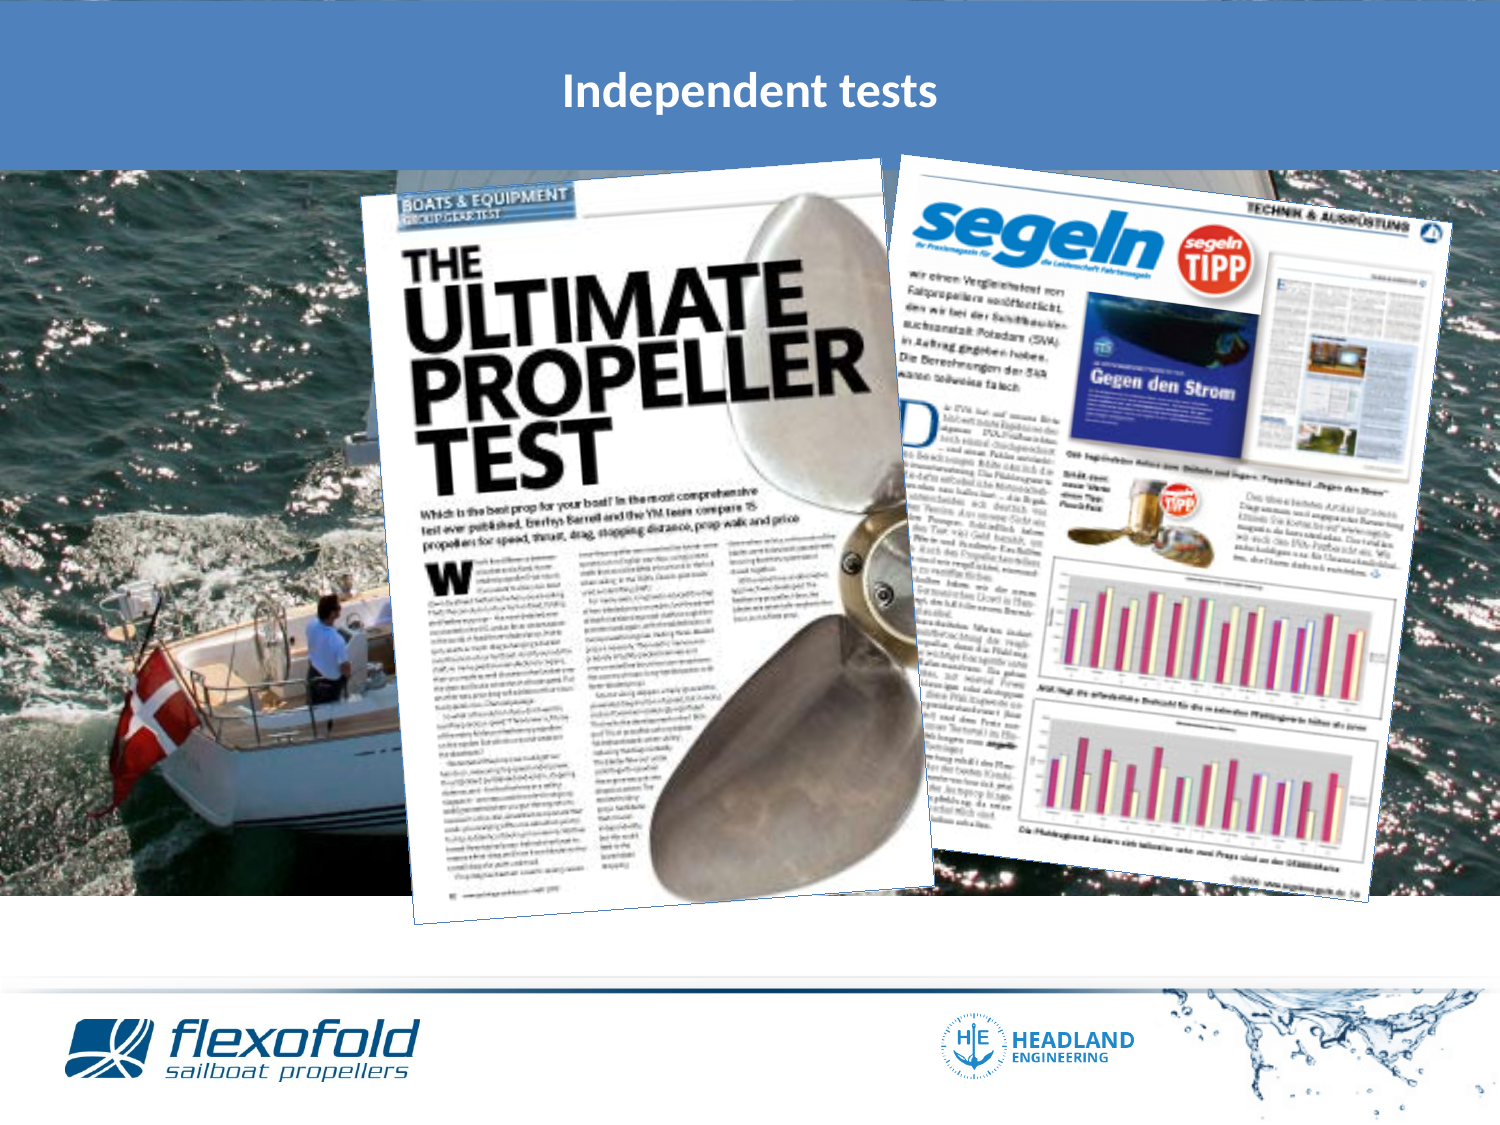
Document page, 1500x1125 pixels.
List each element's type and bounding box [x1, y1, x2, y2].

picture [938, 1003, 1137, 1088]
text_box [0, 975, 1500, 1125]
text_box [913, 185, 1413, 872]
picture [0, 0, 1500, 924]
